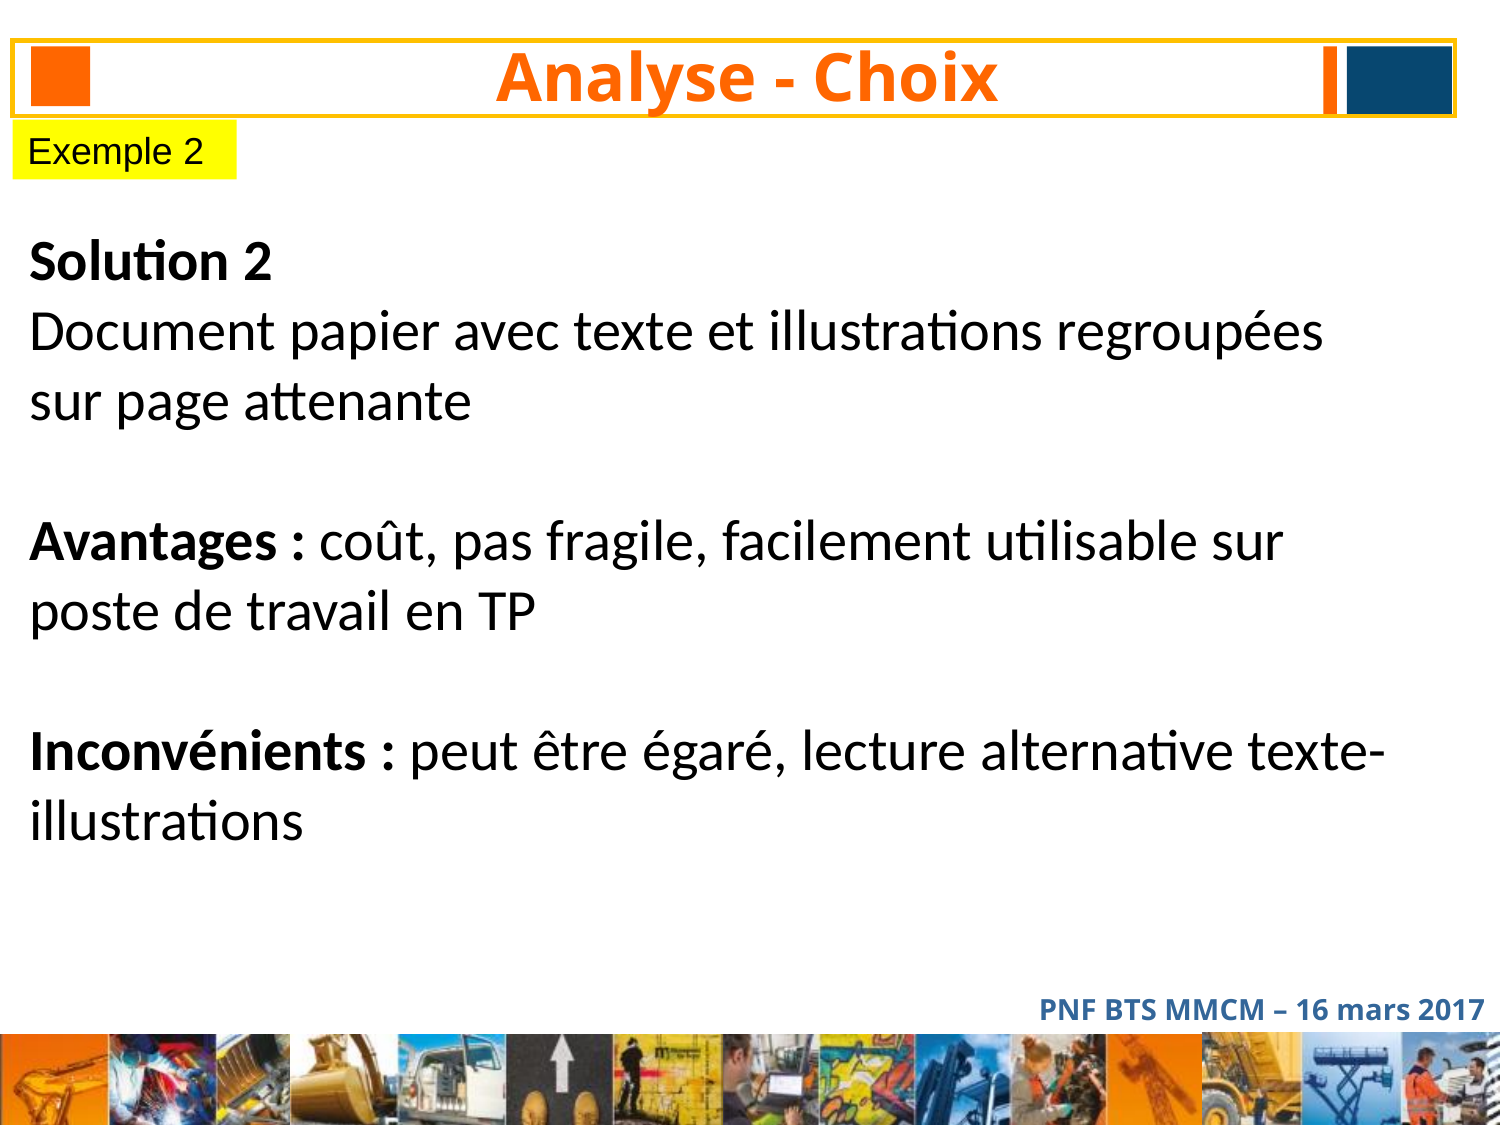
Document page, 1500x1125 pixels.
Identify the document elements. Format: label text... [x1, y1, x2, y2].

picture [0, 1032, 1500, 1125]
text_box Exemple 2 [12, 119, 237, 180]
text_box Solution 2 Document papier avec texte et illustrations regroupées sur page attenante Avantages : coût, pas fragile, facilement utilisable sur poste de travail en TP Inconvénients : peut être égaré, lecture alternative texte-illustrations [14, 170, 1416, 930]
text_box Analyse - Choix [12, 27, 1500, 123]
